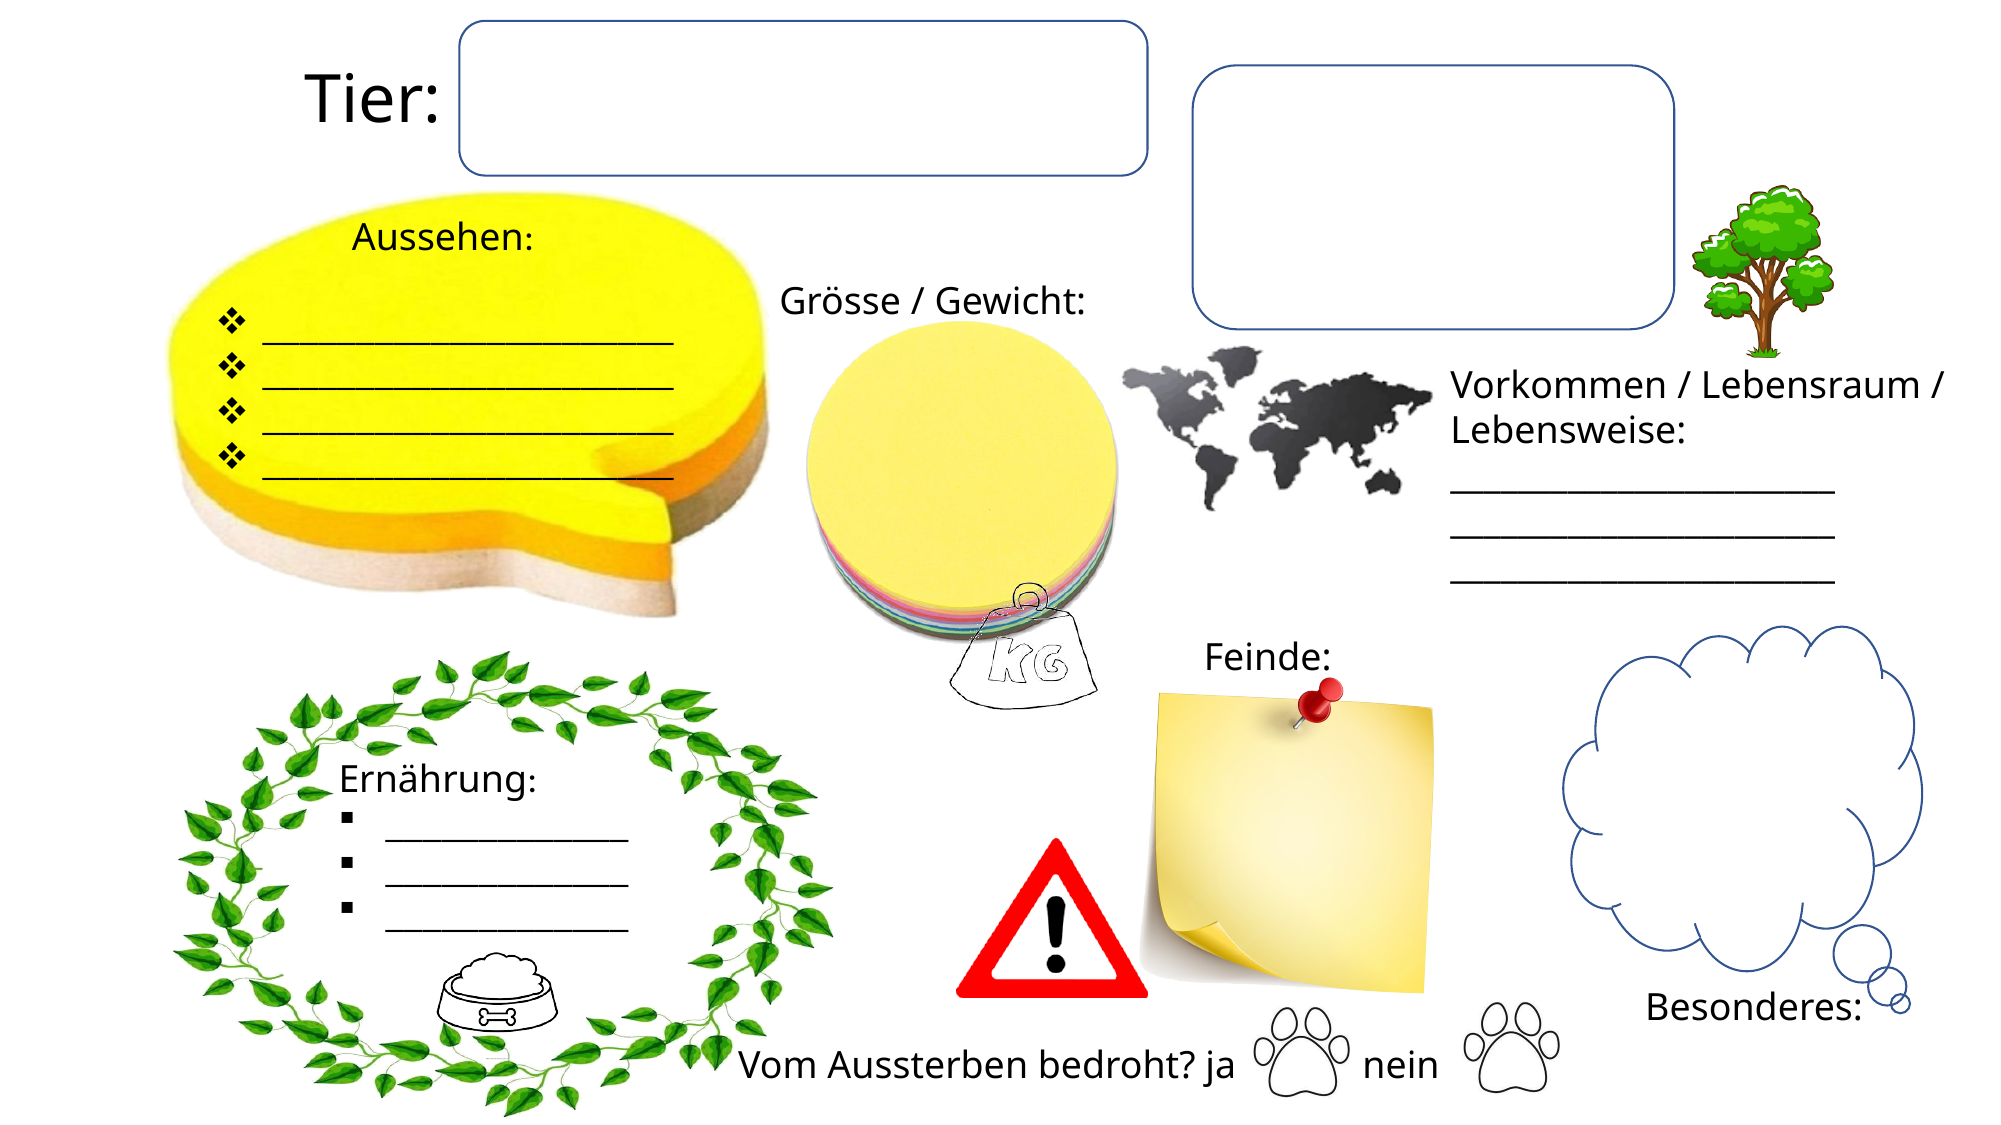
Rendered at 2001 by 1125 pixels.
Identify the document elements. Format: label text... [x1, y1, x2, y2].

text_box [1562, 625, 1924, 973]
text_box [458, 19, 1149, 177]
text_box [1191, 64, 1676, 331]
text_box Feinde: [1188, 625, 1508, 911]
text_box Besonderes: [1484, 705, 1902, 1036]
text_box Vorkommen / Lebensraum / Lebensweise: _______________________ _______________________ _______________________ [1481, 353, 1985, 774]
text_box [1832, 924, 1912, 1015]
title Tier: [289, 0, 1790, 145]
text_box Grösse / Gewicht: [902, 270, 1080, 311]
picture [74, 171, 1560, 1125]
picture [1692, 184, 1834, 358]
text_box Vom Aussterben bedroht? ja nein [907, 1034, 1479, 1125]
